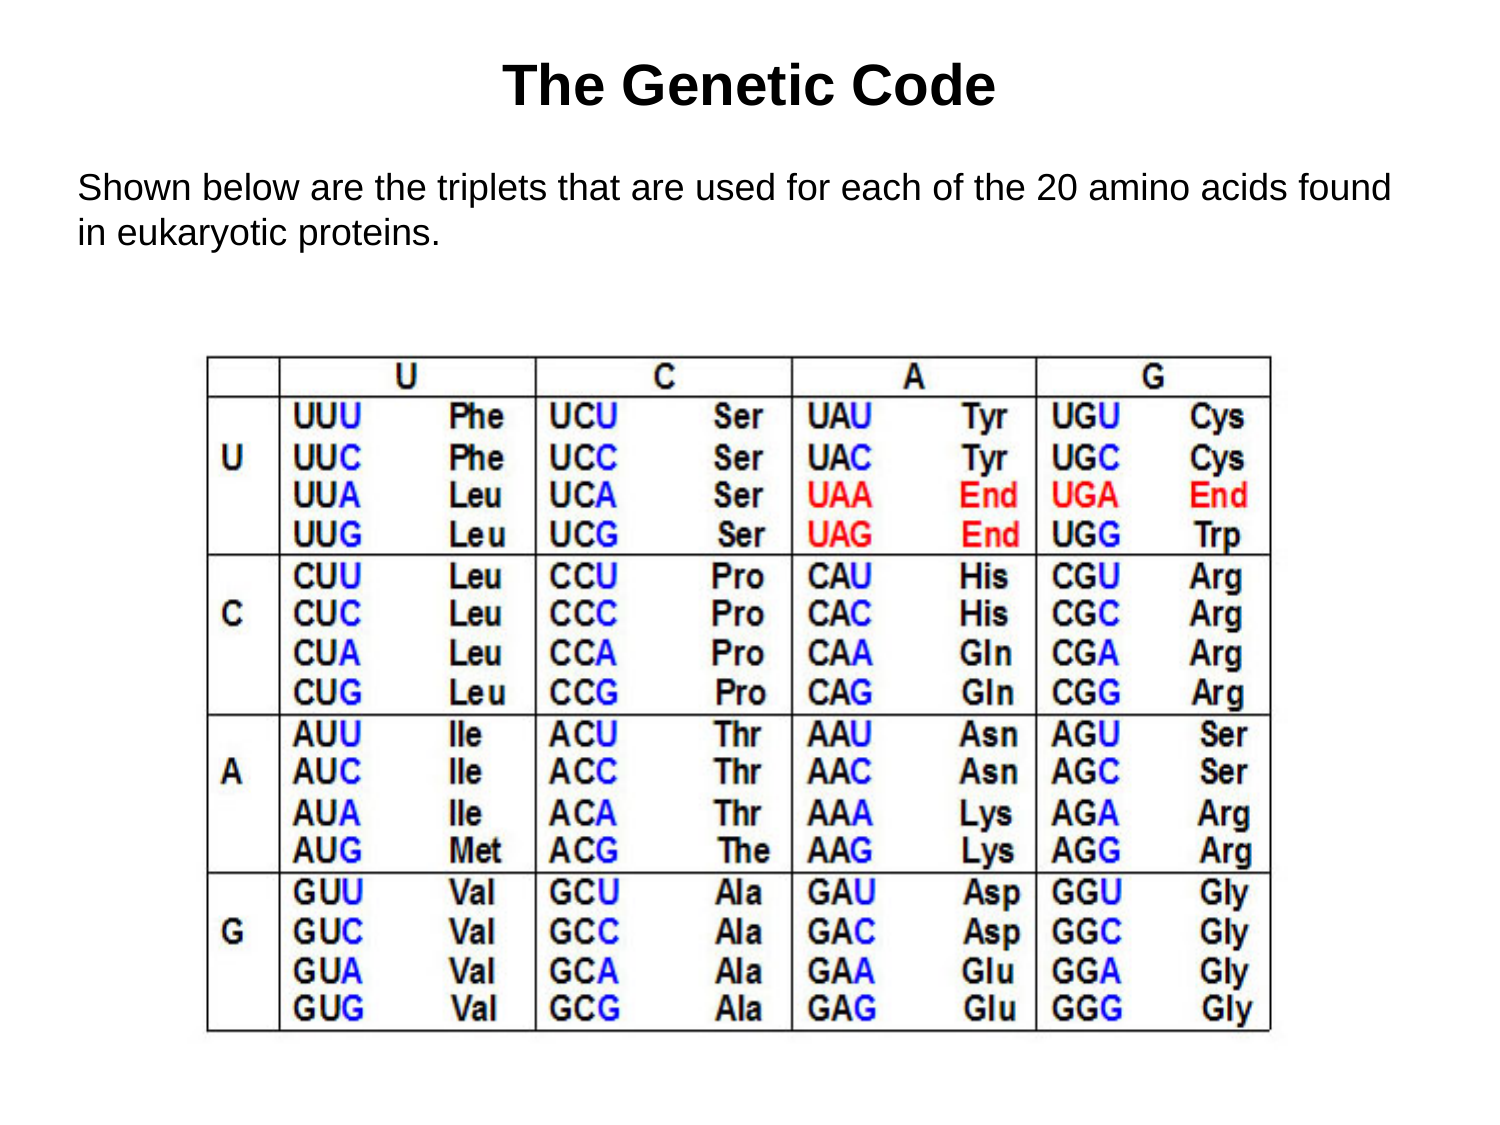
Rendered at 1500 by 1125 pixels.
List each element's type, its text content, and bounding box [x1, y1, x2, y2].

text_box The Genetic Code Shown below are the triplets that are used for each of the 20 amino acids found in eukaryotic proteins. [62, 39, 1438, 260]
picture [187, 337, 1288, 1051]
